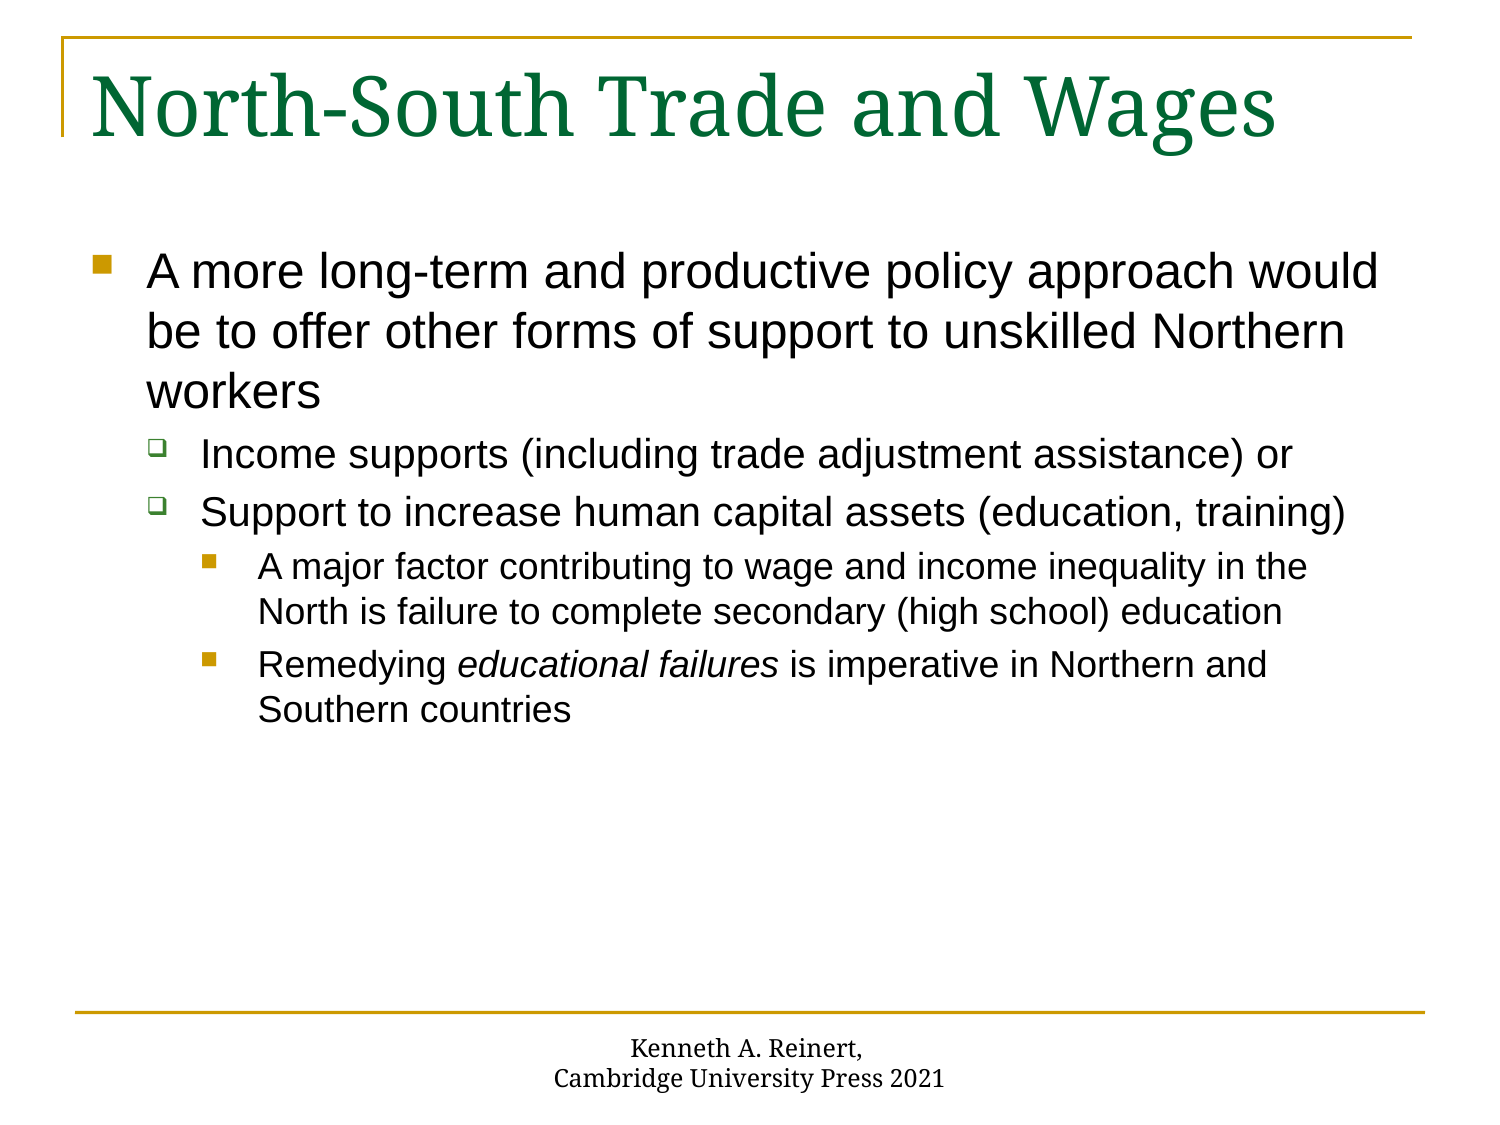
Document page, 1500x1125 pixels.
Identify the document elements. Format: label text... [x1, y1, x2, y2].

footer Kenneth A. Reinert, Cambridge University Press 2021 [512, 1024, 988, 1101]
title North-South Trade and Wages [74, 45, 1426, 230]
list A more long-term and productive policy approach would be to offer other forms of support to unskilled Northern workers Income supports (including trade adjustment assistance) or Support to increase human capital assets (education, training) A major factor contributing to wage and income inequality in the North is failure to complete secondary (high school) education Remedying educational failures is imperative in Northern and Southern countries [74, 230, 1426, 975]
